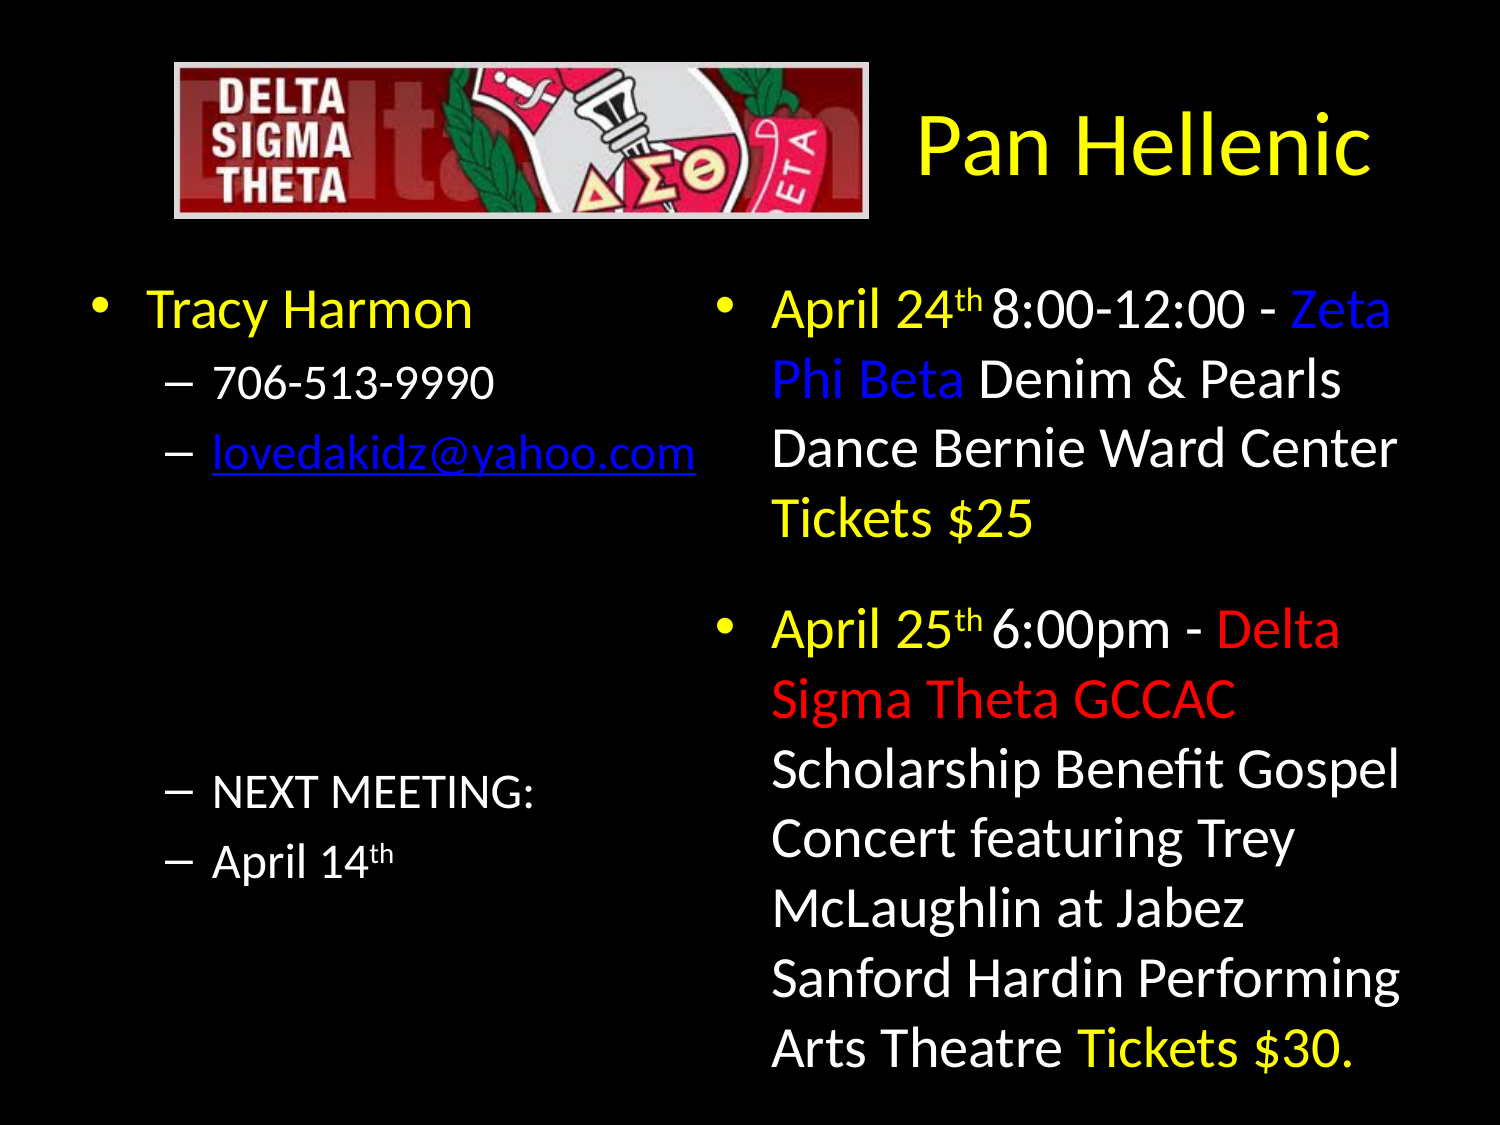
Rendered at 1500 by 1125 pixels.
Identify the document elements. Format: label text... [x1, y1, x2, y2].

list Tracy Harmon 706-513-9990 lovedakidz@yahoo.com NEXT MEETING: April 14th [75, 262, 699, 1005]
list April 24th 8:00-12:00 - Zeta Phi Beta Denim & Pearls Dance Bernie Ward Center Tickets $25 April 25th 6:00pm - Delta Sigma Theta GCCAC Scholarship Benefit Gospel Concert featuring Trey McLaughlin at Jabez Sanford Hardin Performing Arts Theatre Tickets $30. [699, 262, 1450, 1088]
picture [174, 62, 869, 219]
title Pan Hellenic [75, 45, 1425, 233]
